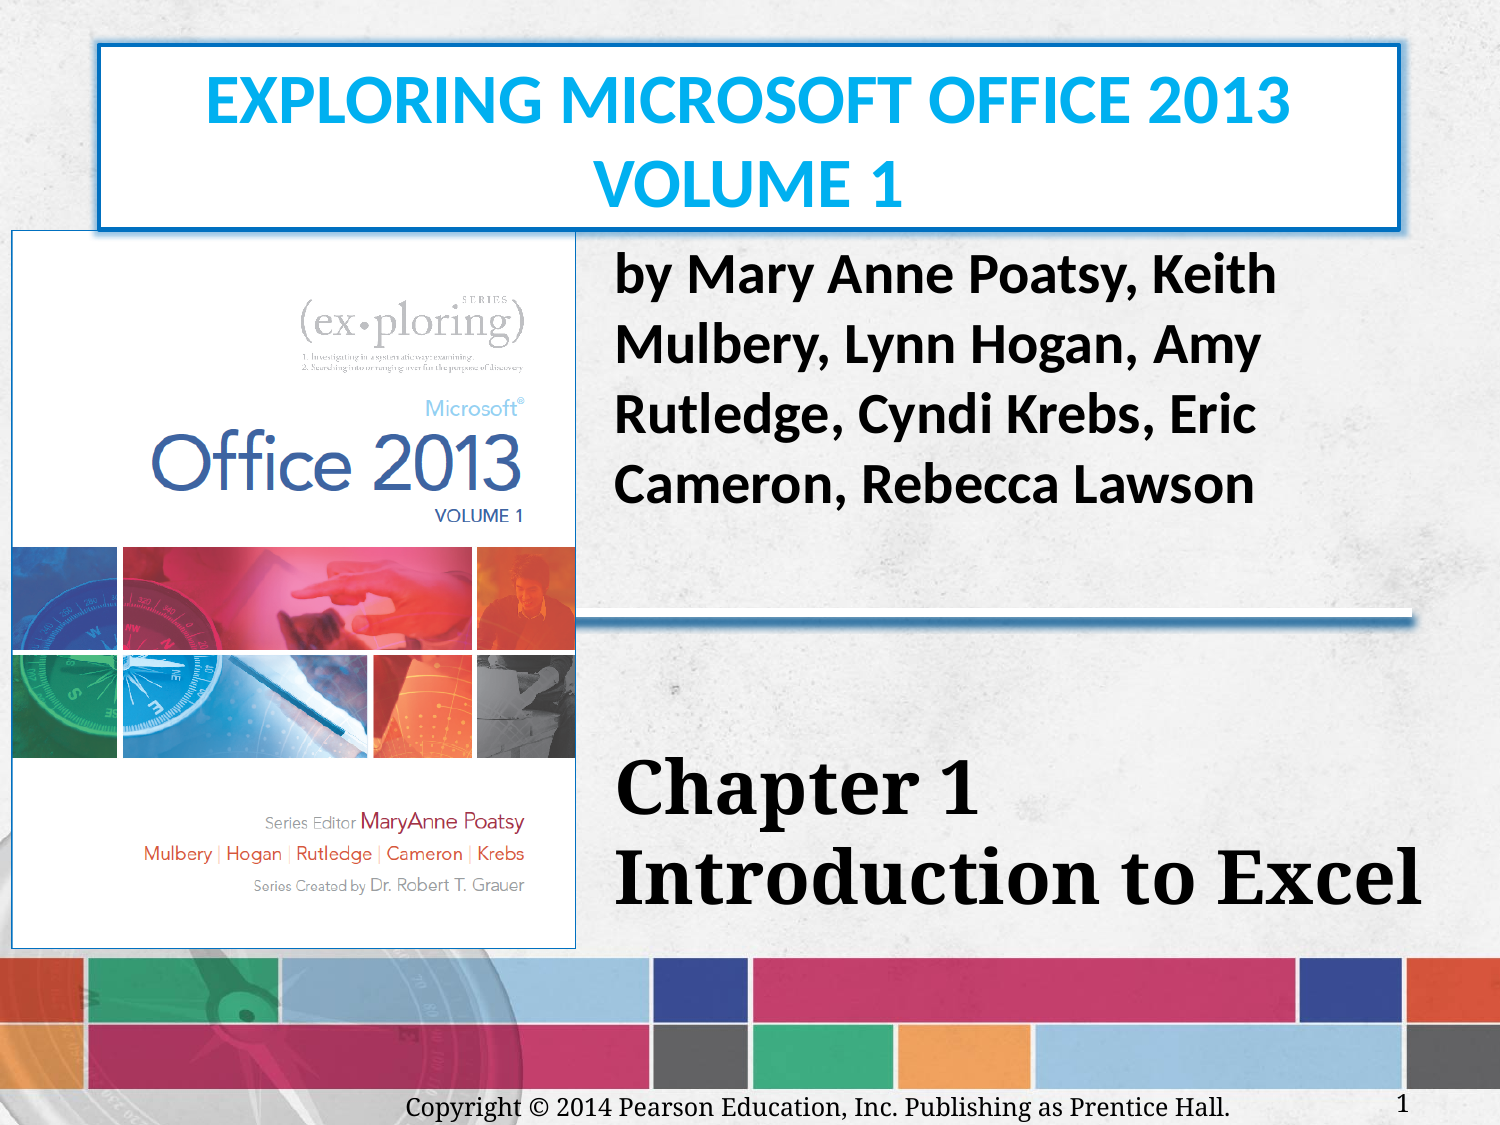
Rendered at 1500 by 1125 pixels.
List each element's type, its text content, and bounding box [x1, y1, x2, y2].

footer Copyright © 2014 Pearson Education, Inc. Publishing as Prentice Hall. [375, 1087, 1275, 1125]
text_box exploring Microsoft Office 2013 Volume 1 [97, 43, 1401, 232]
text_box by Mary Anne Poatsy, Keith Mulbery, Lynn Hogan, Amy Rutledge, Cyndi Krebs, Eric Cameron, Rebecca Lawson Chapter 1 Introduction to Excel [600, 87, 1463, 928]
picture [0, 0, 1500, 1125]
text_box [12, 231, 576, 948]
slide_number 1 [1312, 1087, 1425, 1123]
